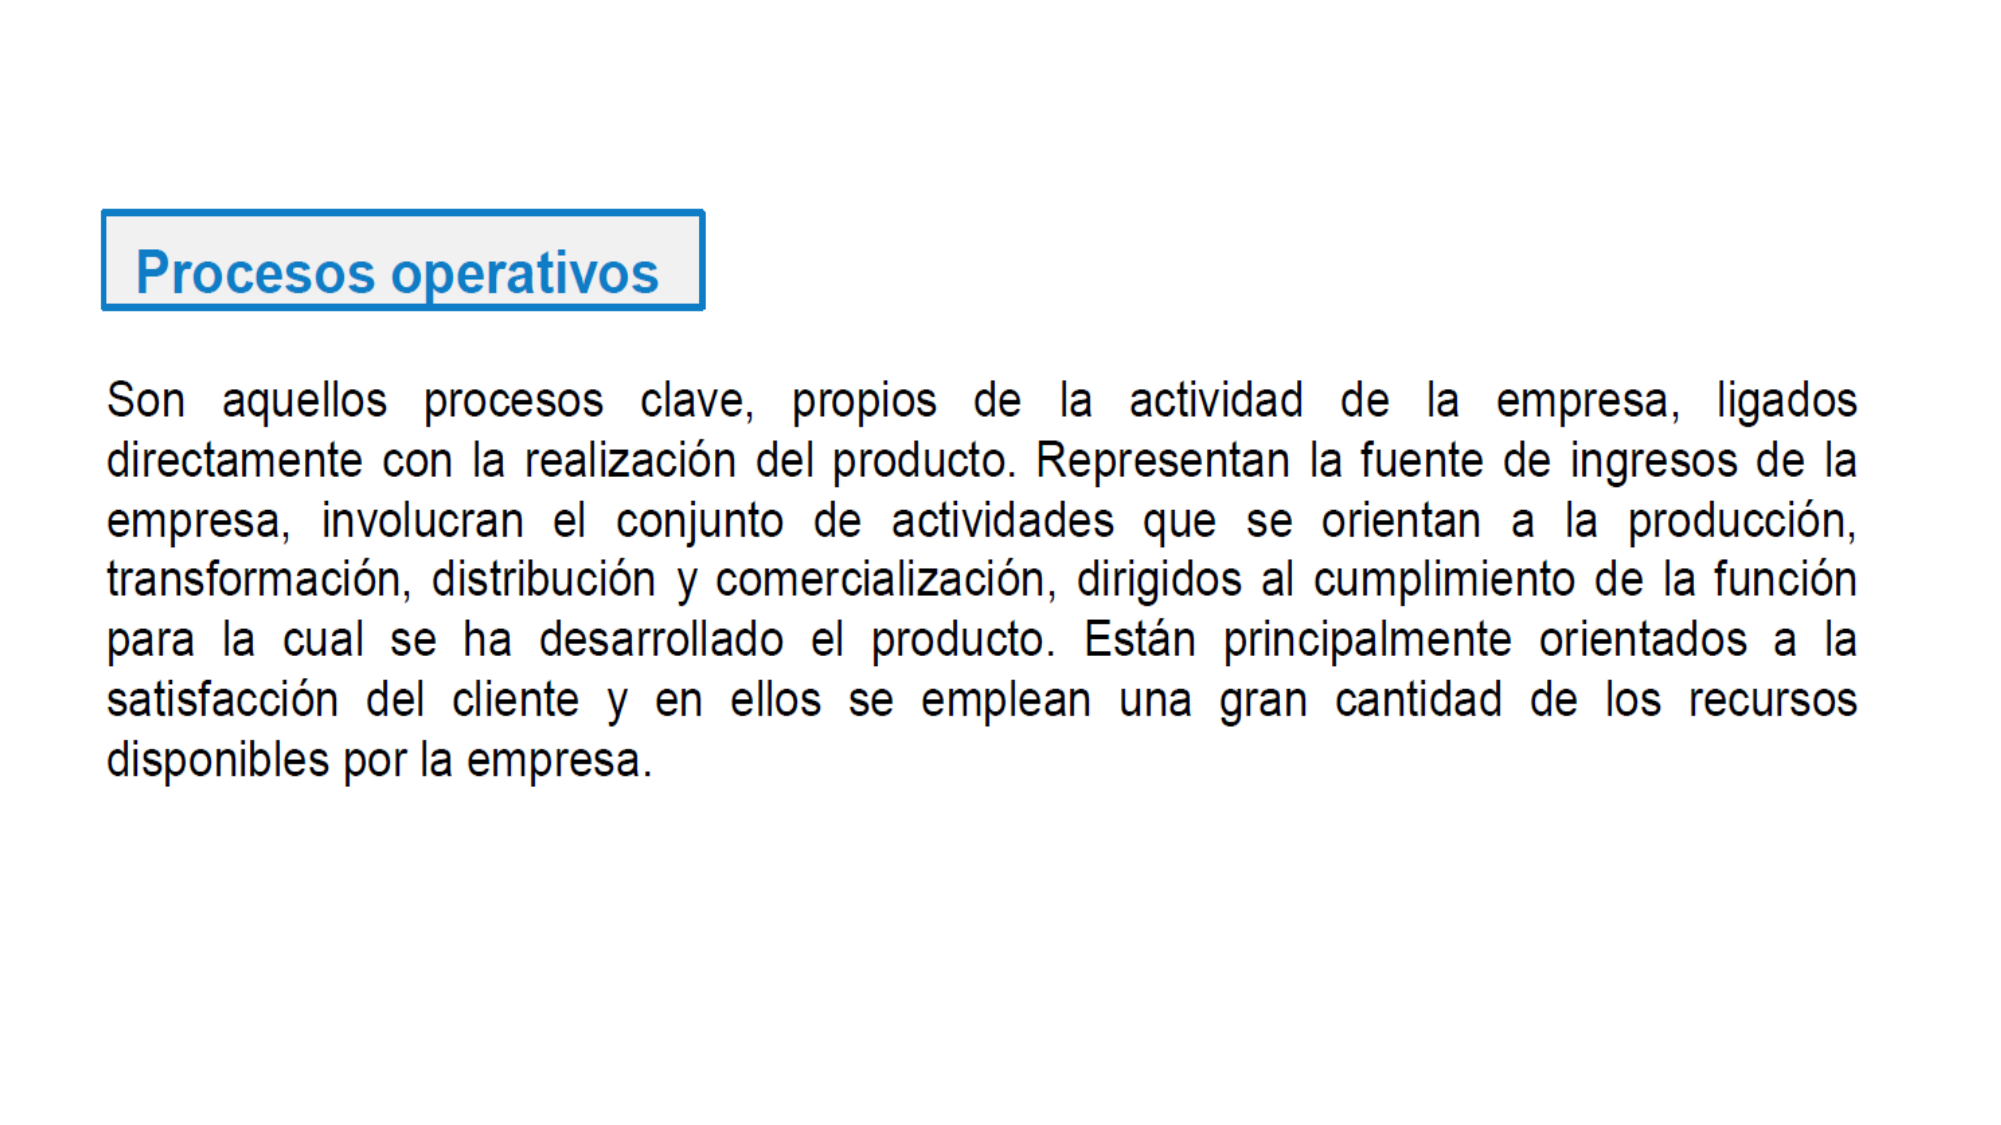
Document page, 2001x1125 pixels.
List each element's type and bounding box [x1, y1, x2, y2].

picture [85, 182, 1874, 821]
